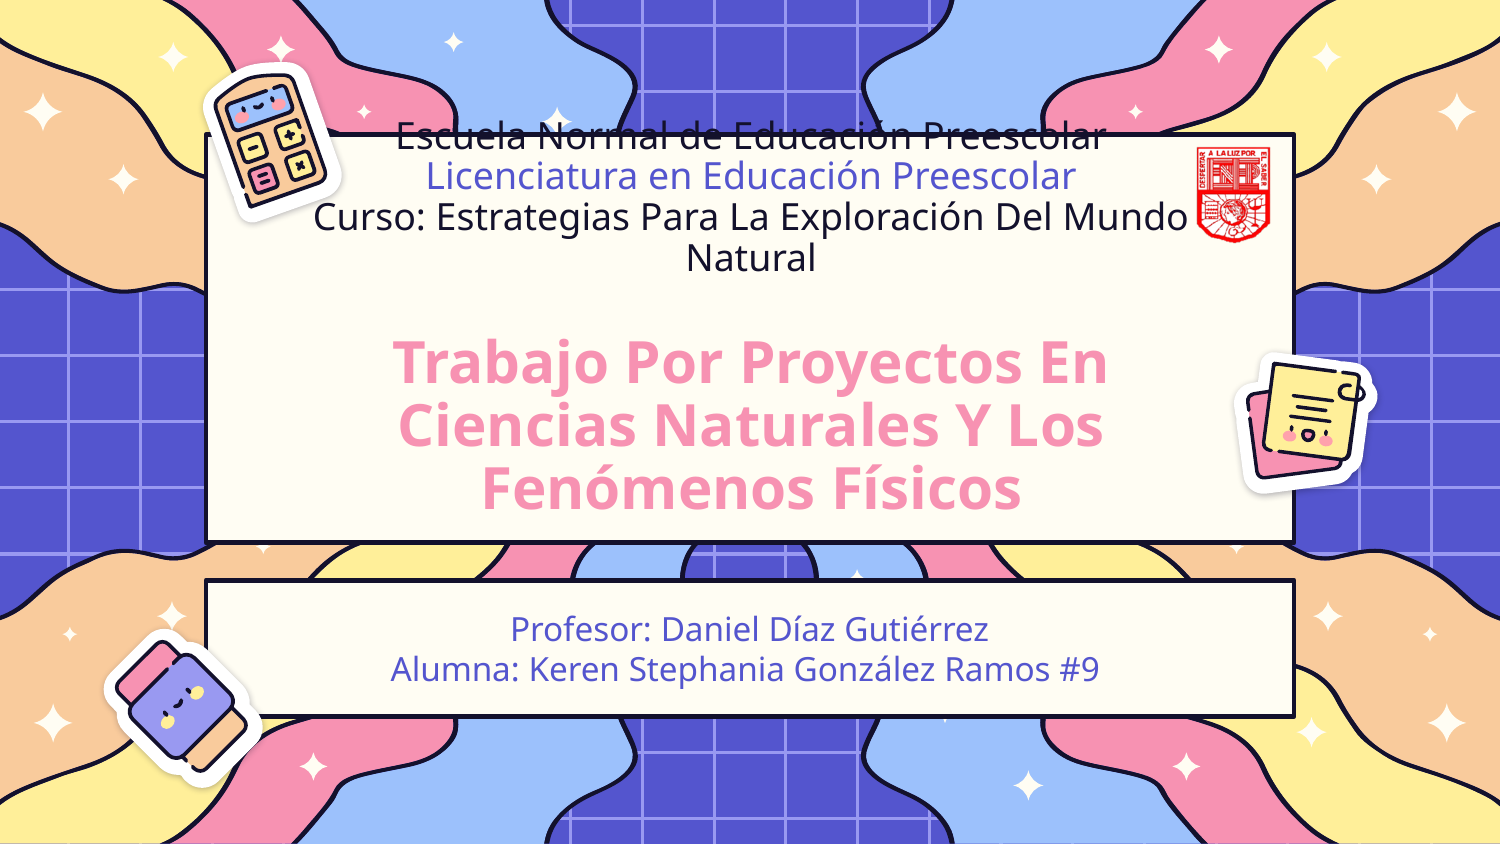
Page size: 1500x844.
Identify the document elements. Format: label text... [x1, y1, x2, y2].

title Escuela Normal de Educación Preescolar Licenciatura en Educación Preescolar Curso: Estrategias Para La Exploración Del Mundo Natural Trabajo Por Proyectos En Ciencias Naturales Y Los Fenómenos Físicos [275, 181, 1228, 458]
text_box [193, 47, 349, 227]
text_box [103, 628, 266, 789]
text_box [1221, 347, 1382, 508]
subtitle Profesor: Daniel Díaz Gutiérrez Alumna: Keren Stephania González Ramos #9 [366, 614, 1134, 682]
picture [1164, 144, 1298, 244]
